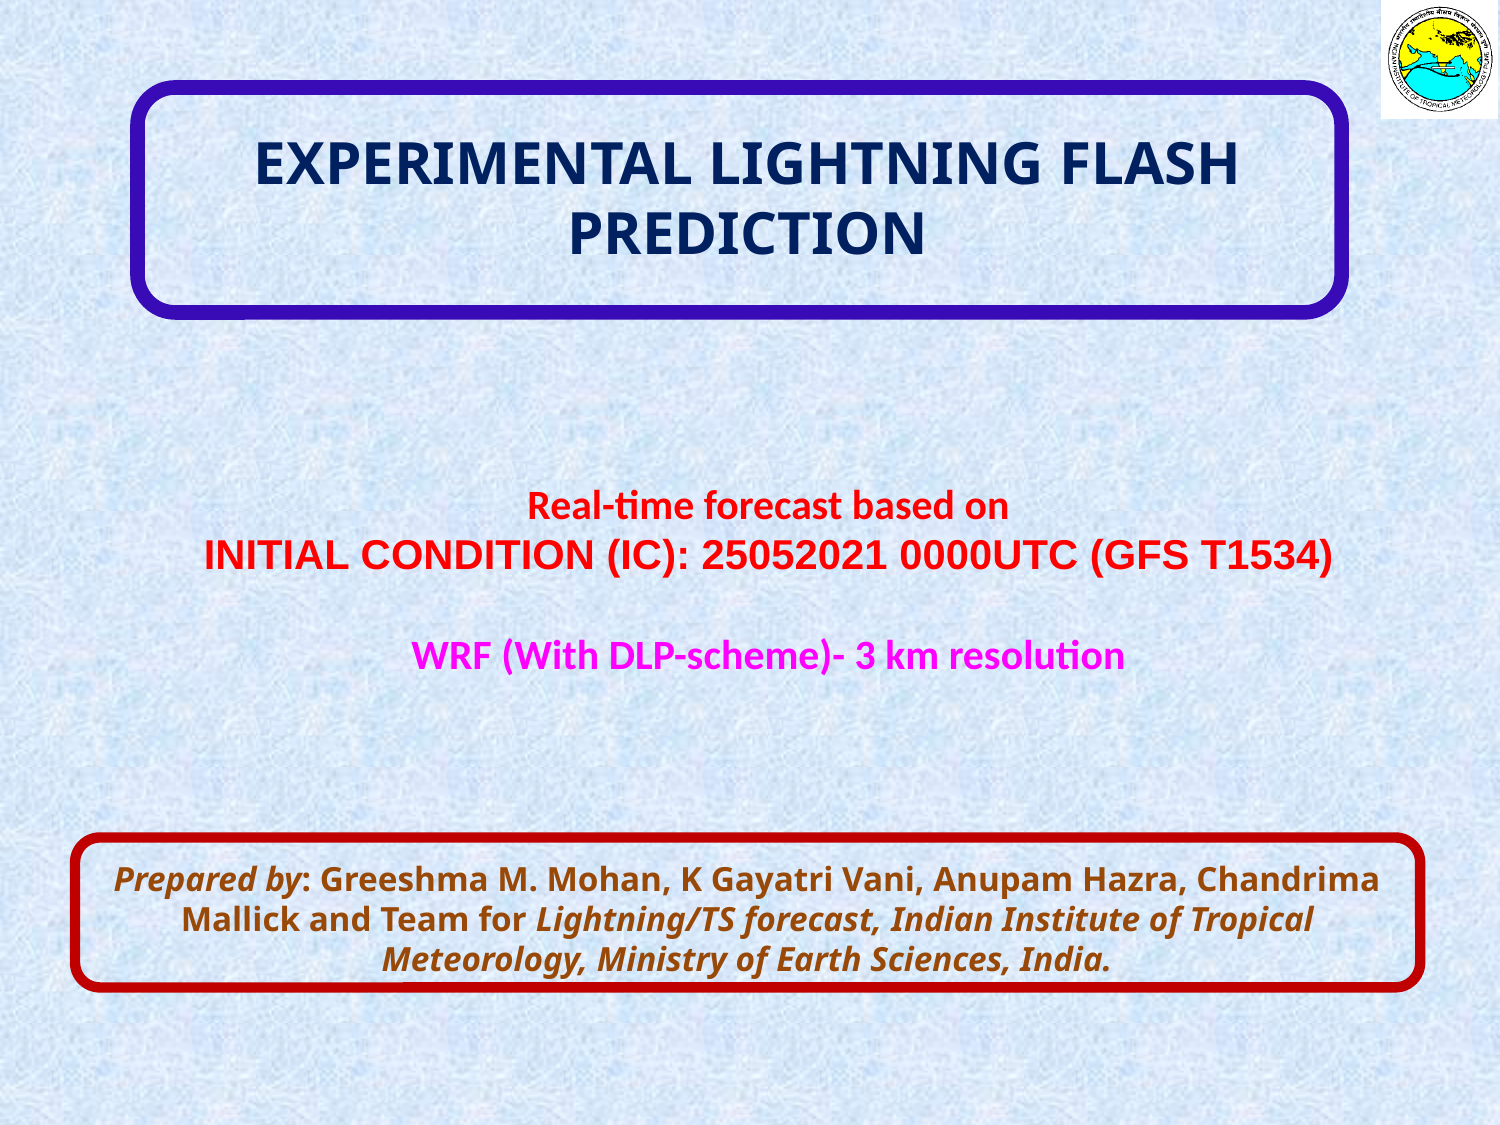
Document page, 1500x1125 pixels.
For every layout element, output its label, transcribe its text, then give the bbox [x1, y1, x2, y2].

picture [0, 0, 1500, 1125]
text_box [62, 837, 1433, 988]
text_box Real-time forecast based on INITIAL CONDITION (IC): 25052021 0000UTC (GFS T1534) WRF (With DLP-scheme)- 3 km resolution [87, 470, 1450, 686]
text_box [137, 87, 1357, 313]
